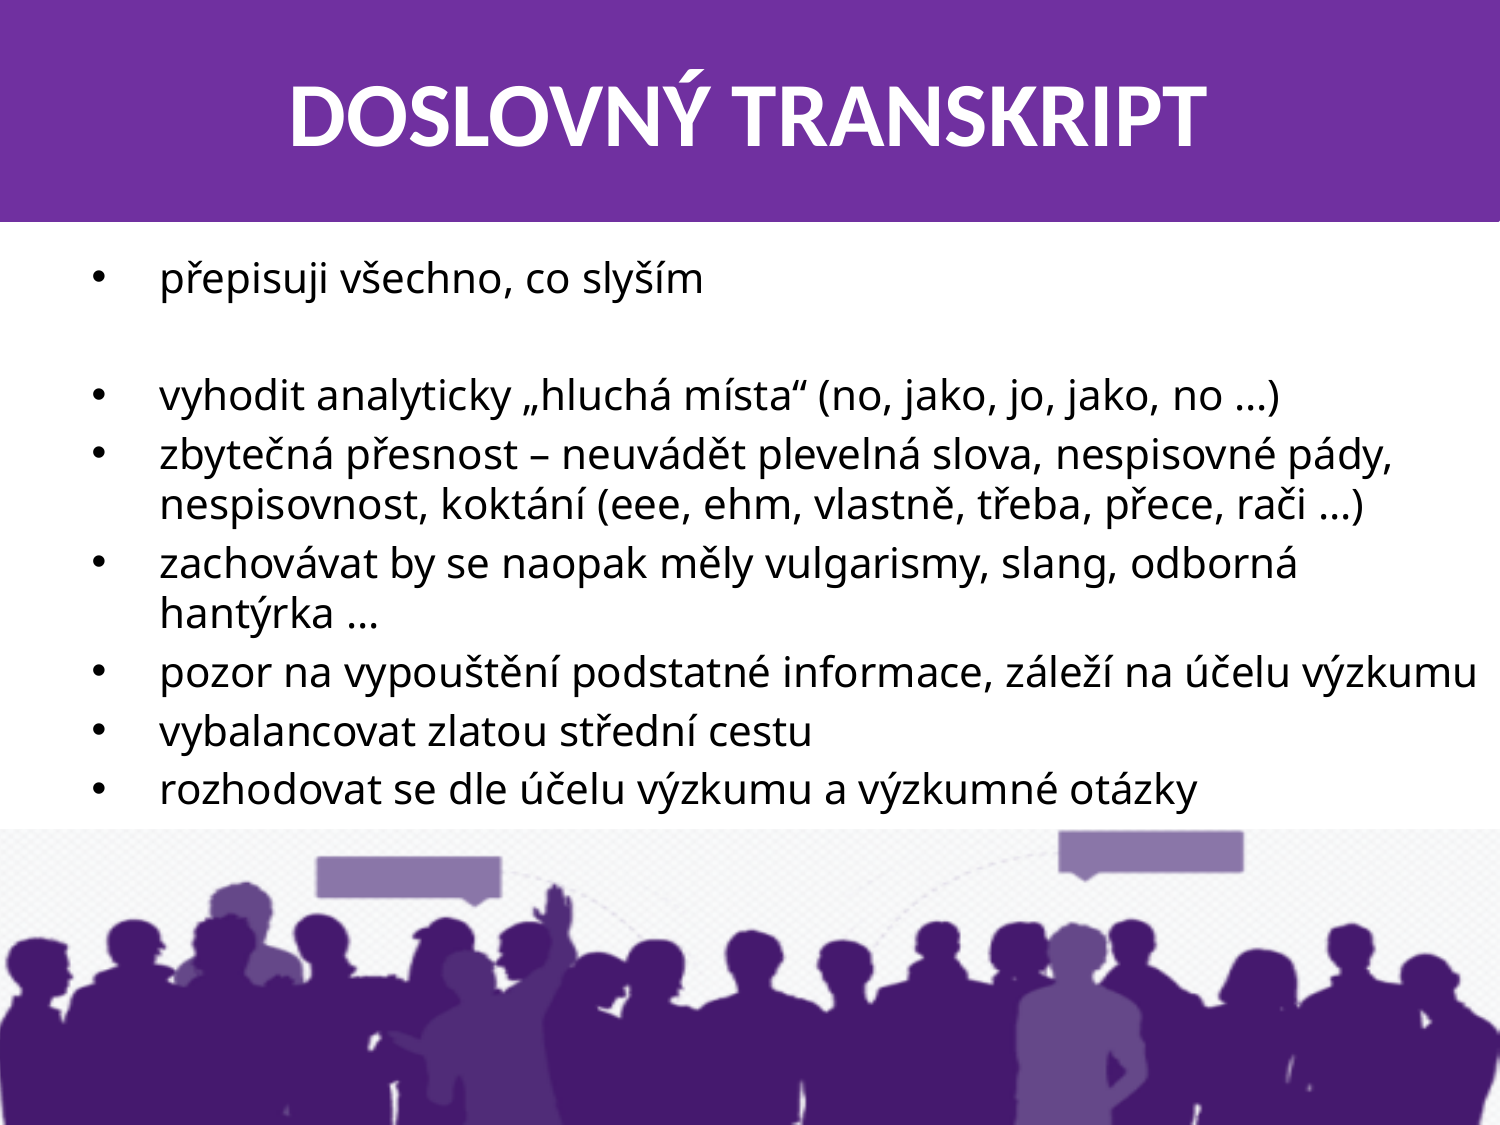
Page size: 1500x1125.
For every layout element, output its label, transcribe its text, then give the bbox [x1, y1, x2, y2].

title DOSLOVNÝ TRANSKRIPT [111, 0, 1387, 220]
text_box [0, 0, 1500, 222]
text_box přepisuji všechno, co slyším vyhodit analyticky „hluchá místa“ (no, jako, jo, jako, no …) zbytečná přesnost – neuvádět plevelná slova, nespisovné pády, nespisovnost, koktání (eee, ehm, vlastně, třeba, přece, rači …) zachovávat by se naopak měly vulgarismy, slang, odborná hantýrka … pozor na vypouštění podstatné informace, záleží na účelu výzkumu vybalancovat zlatou střední cestu rozhodovat se dle účelu výzkumu a výzkumné otázky [76, 243, 1500, 829]
picture [0, 829, 1500, 1125]
